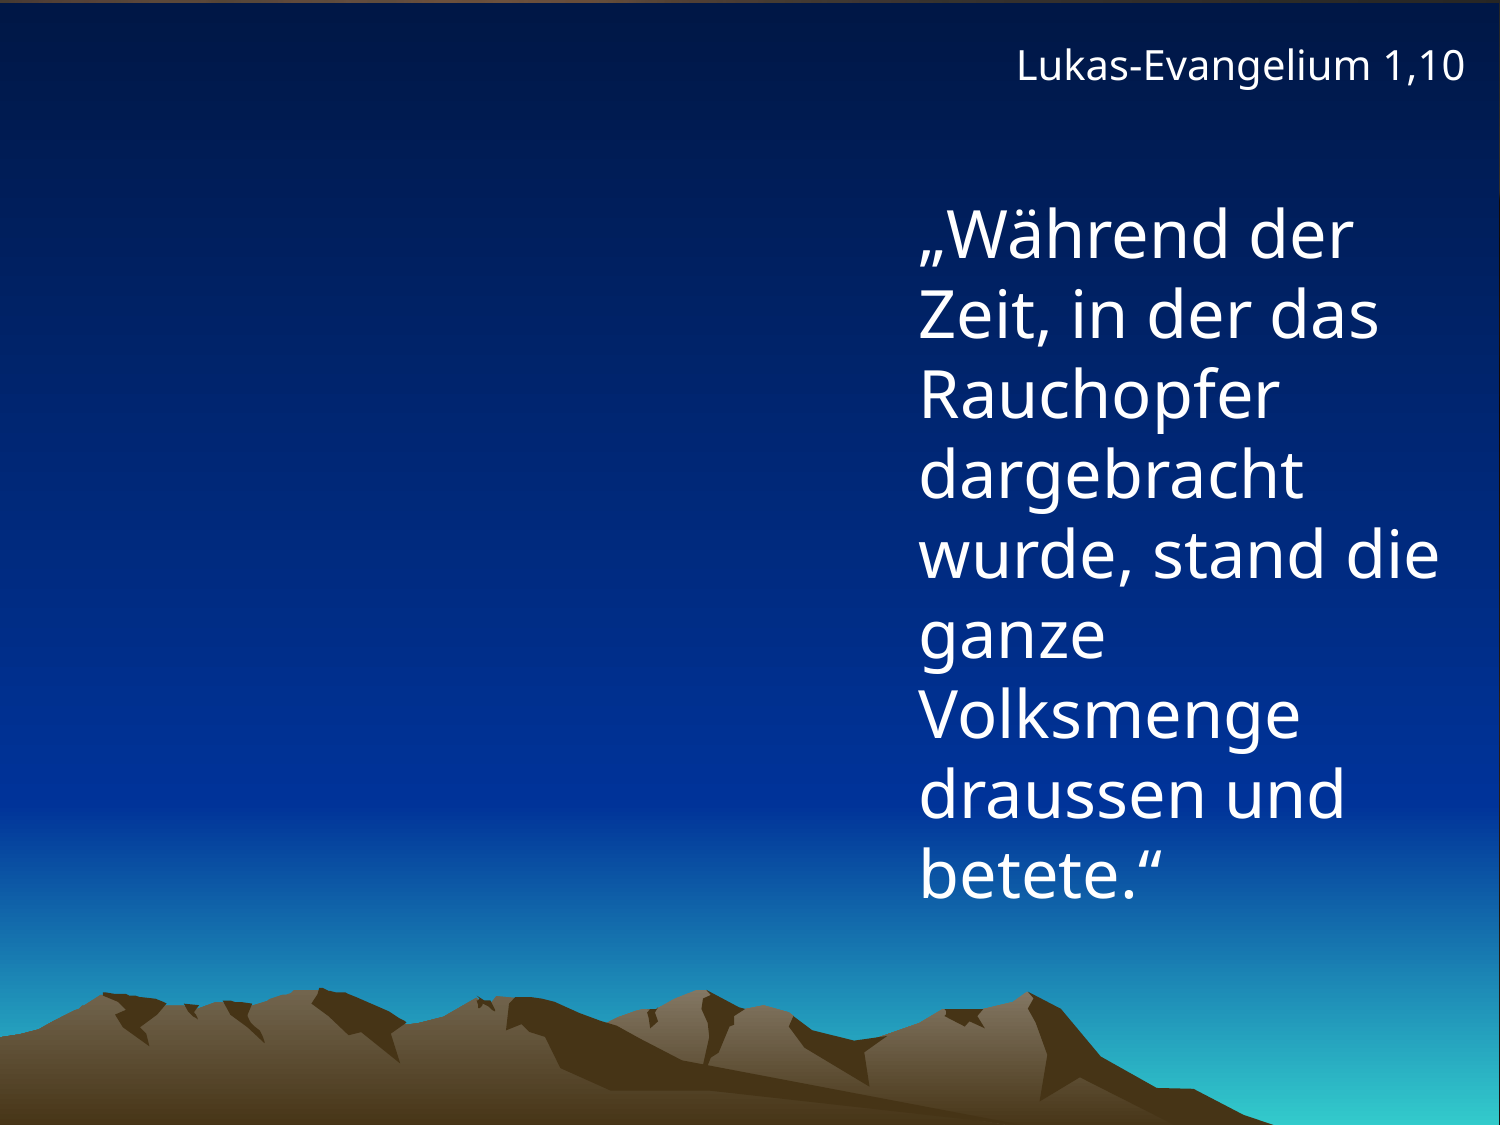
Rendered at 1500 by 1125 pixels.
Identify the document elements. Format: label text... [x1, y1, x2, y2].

picture [0, 0, 1500, 1125]
subtitle Lukas-Evangelium 1,10 [431, 30, 1481, 699]
title „Während der Zeit, in der das Rauchopfer dargebracht wurde, stand die ganze Volksmenge draussen und betete.“ [903, 184, 1459, 920]
